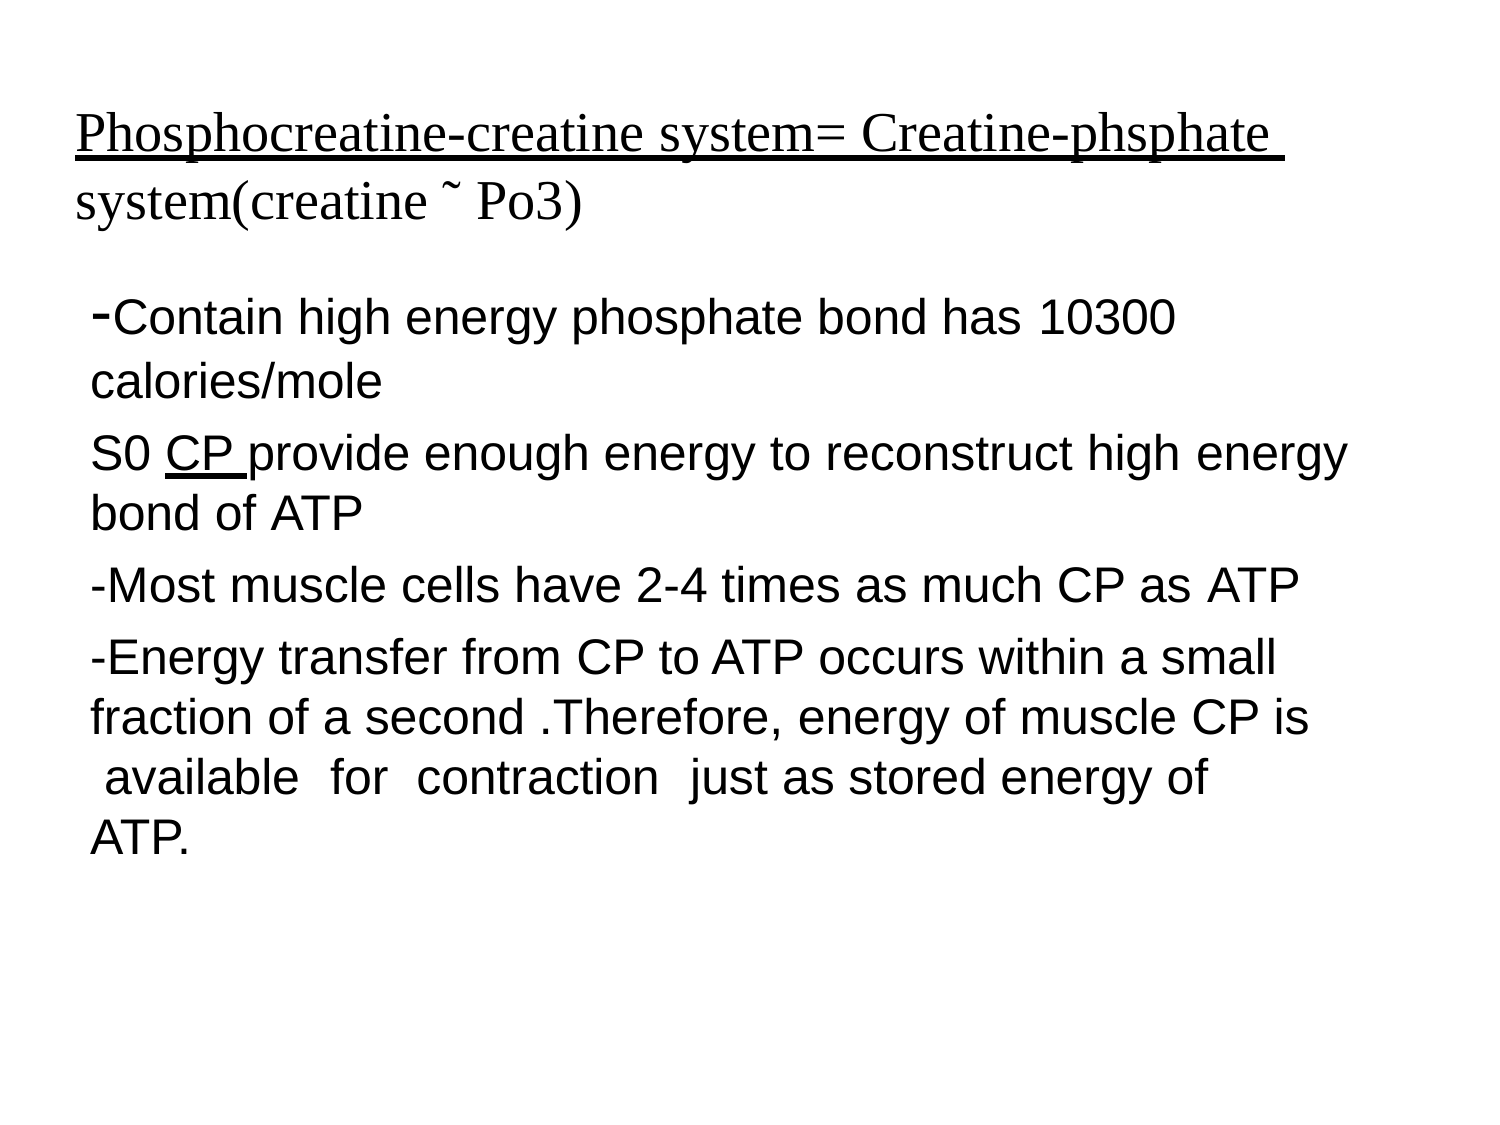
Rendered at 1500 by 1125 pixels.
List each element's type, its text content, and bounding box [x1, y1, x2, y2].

title Phosphocreatine-creatine system= Creatine-phsphate system(creatine ˜ Po3) [73, 95, 1427, 284]
text_box -Contain high energy phosphate bond has 10300 calories/mole S0 CP provide enough energy to reconstruct high energy bond of ATP -Most muscle cells have 2-4 times as much CP as ATP -Energy transfer from CP to ATP occurs within a small fraction of a second .Therefore, energy of muscle CP is available for contraction just as stored energy of ATP. [88, 268, 1355, 865]
